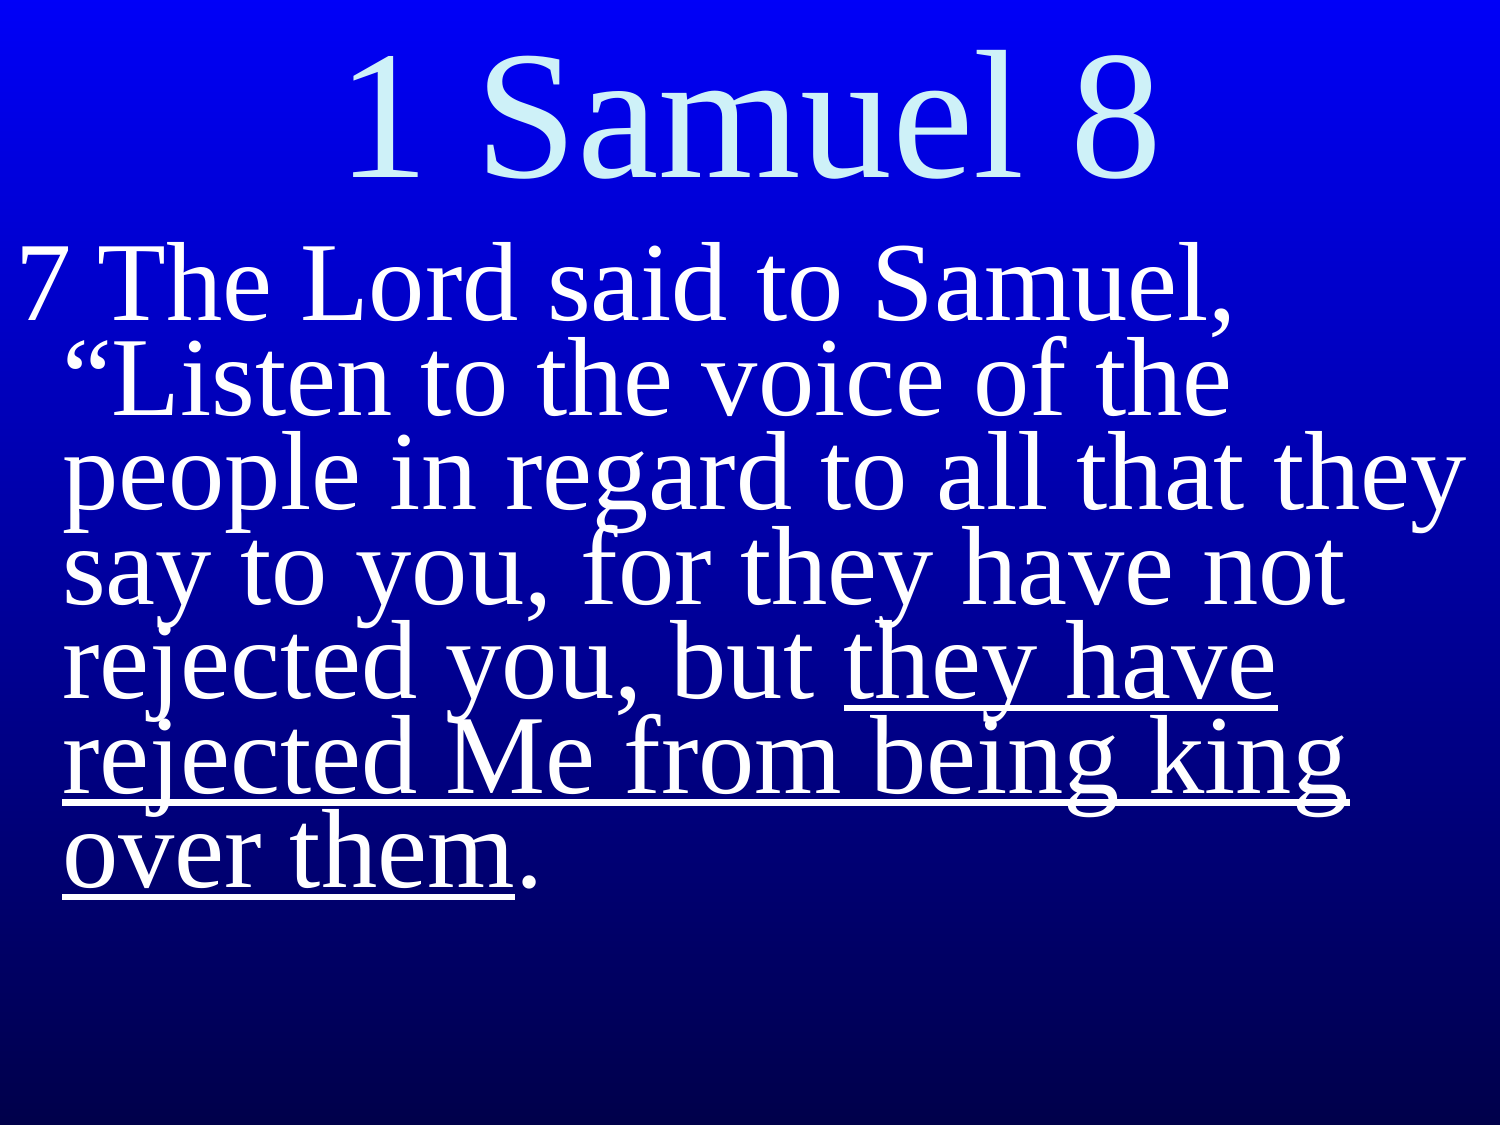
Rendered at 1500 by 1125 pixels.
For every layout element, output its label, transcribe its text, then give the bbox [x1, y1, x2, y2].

list 7 The Lord said to Samuel, “Listen to the voice of the people in regard to all that they say to you, for they have not rejected you, but they have rejected Me from being king over them. [0, 237, 1500, 1038]
title 1 Samuel 8 [0, 0, 1500, 237]
